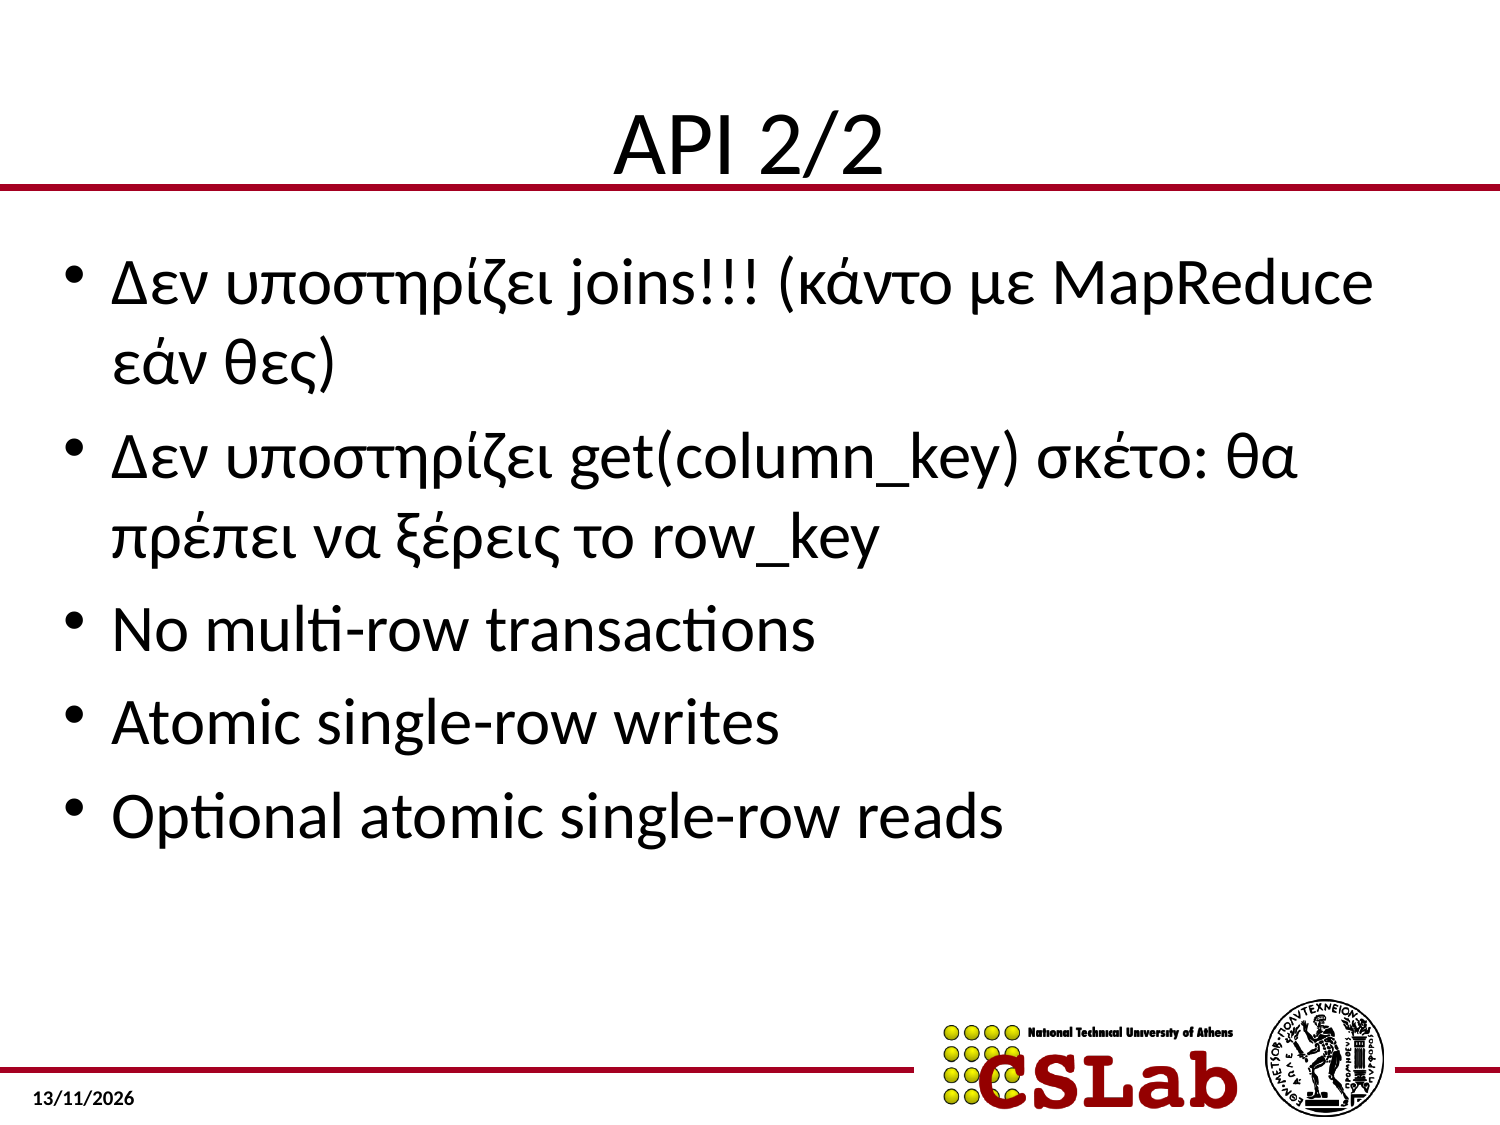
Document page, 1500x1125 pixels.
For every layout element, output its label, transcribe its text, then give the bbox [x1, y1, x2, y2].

title API 2/2 [74, 44, 1425, 230]
picture [937, 1034, 1243, 1118]
picture [1265, 1034, 1384, 1117]
list Δεν υποστηρίζει joins!!! (κάντο με MapReduce εάν θες) Δεν υποστηρίζει get(column_key) σκέτο: θα πρέπει να ξέρεις το row_key No multi-row transactions Atomic single-row writes Optional atomic single-row reads [31, 230, 1479, 1034]
